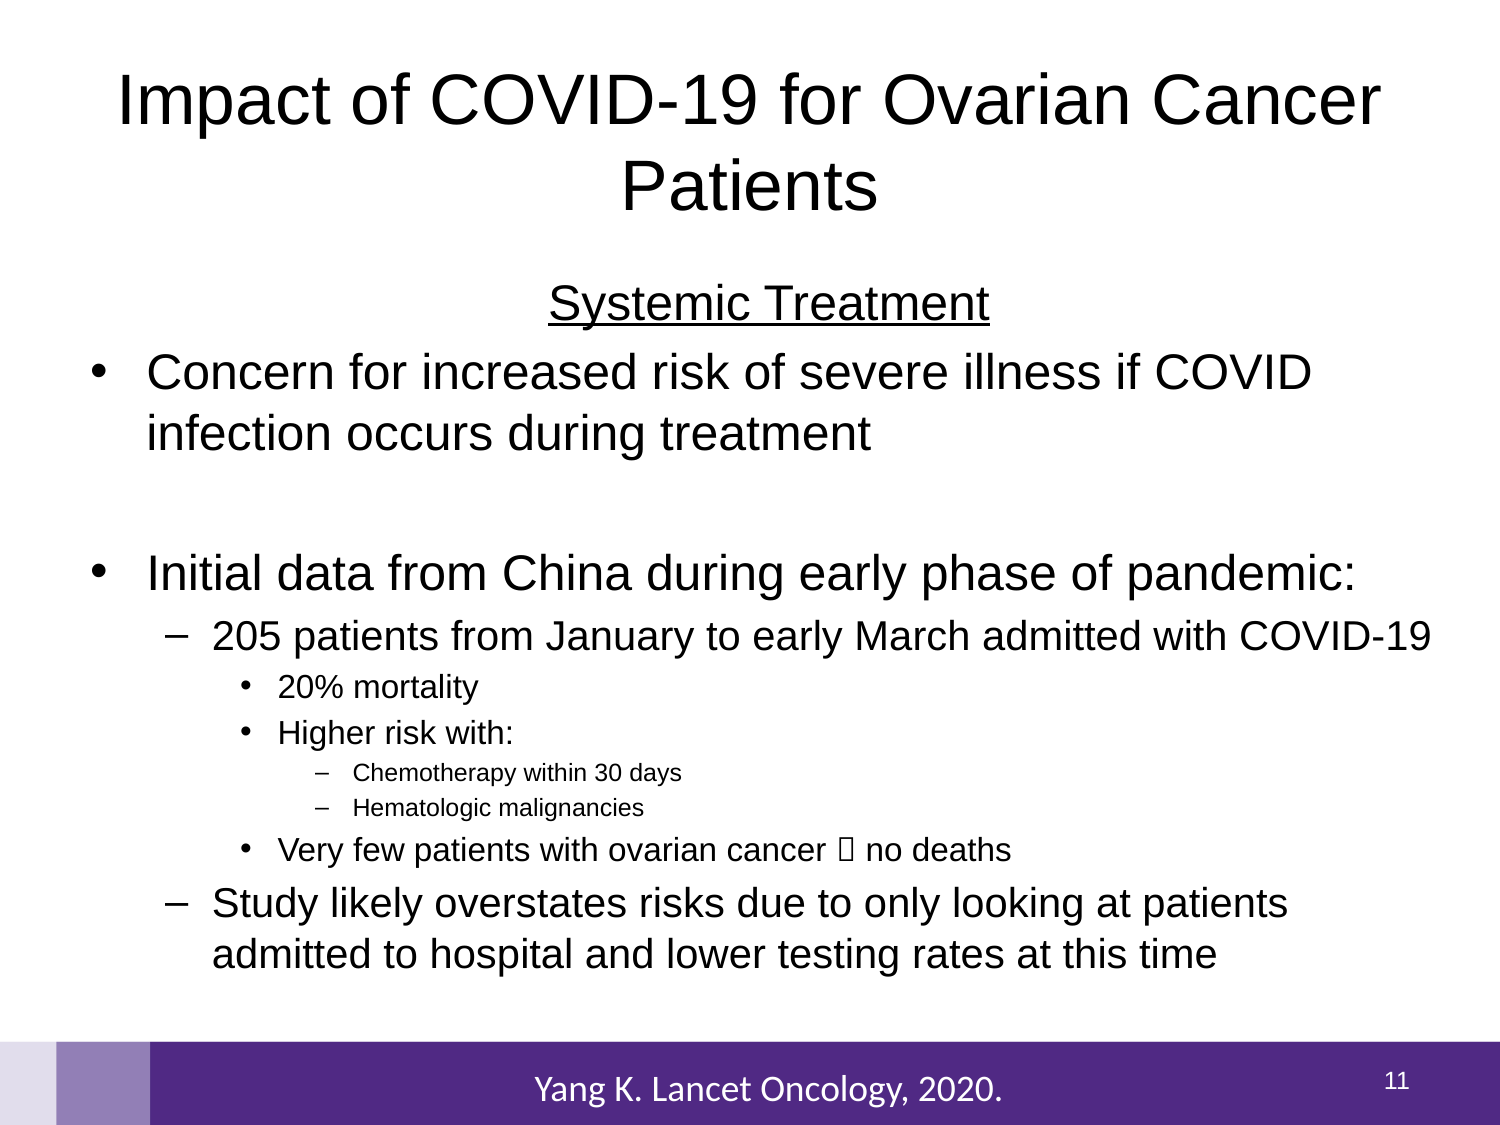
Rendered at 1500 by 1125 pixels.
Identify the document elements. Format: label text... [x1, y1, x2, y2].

text_box Yang K. Lancet Oncology, 2020. [519, 1056, 1019, 1116]
title Impact of COVID-19 for Ovarian Cancer Patients [75, 45, 1425, 233]
list Systemic Treatment Concern for increased risk of severe illness if COVID infection occurs during treatment Initial data from China during early phase of pandemic: 205 patients from January to early March admitted with COVID-19 20% mortality Higher risk with: Chemotherapy within 30 days Hematologic malignancies Very few patients with ovarian cancer  no deaths Study likely overstates risks due to only looking at patients admitted to hospital and lower testing rates at this time [75, 262, 1464, 1005]
picture [0, 0, 1500, 1125]
slide_number 10 [1074, 1042, 1425, 1103]
